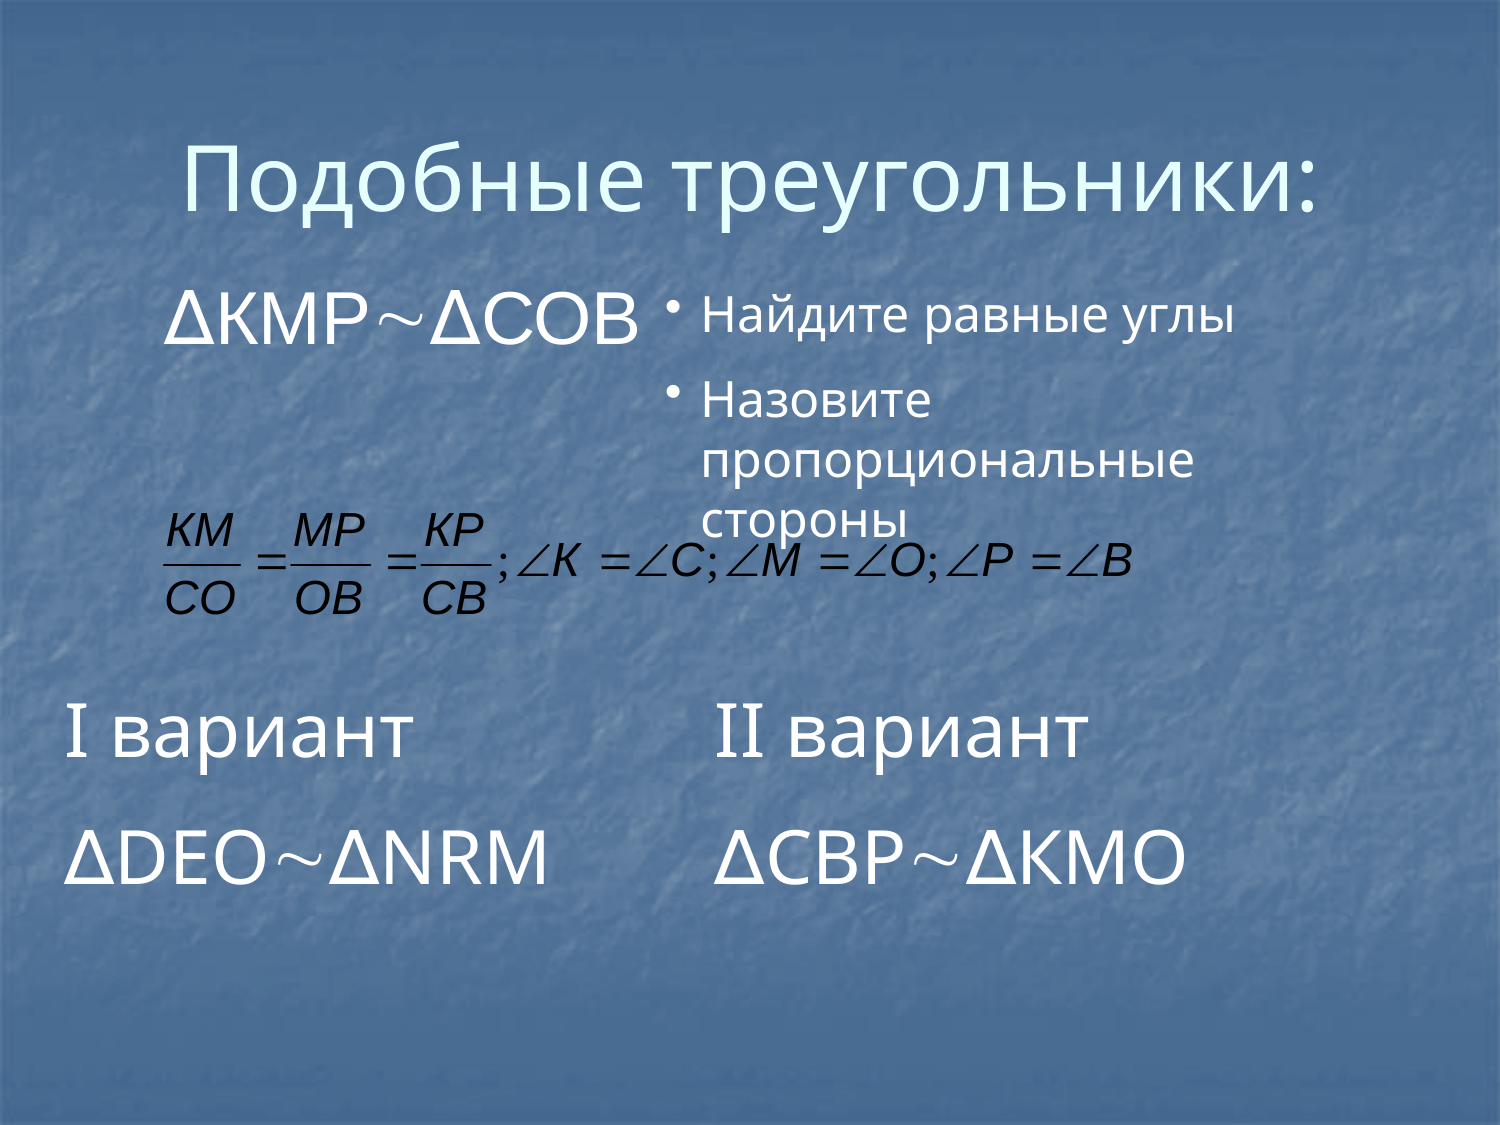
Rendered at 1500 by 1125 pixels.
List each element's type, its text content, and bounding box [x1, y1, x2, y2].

text_box II вариант ∆СВР∆КМО [699, 675, 1400, 908]
text_box ∆КМР∆СОВ [149, 262, 1350, 349]
text_box I вариант ∆DEO∆NRM [49, 675, 638, 908]
text_box Найдите равные углы Назовите пропорциональные стороны [649, 275, 1388, 555]
text_box [112, 349, 1275, 425]
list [155, 500, 1144, 625]
title Подобные треугольники: [74, 62, 1426, 288]
